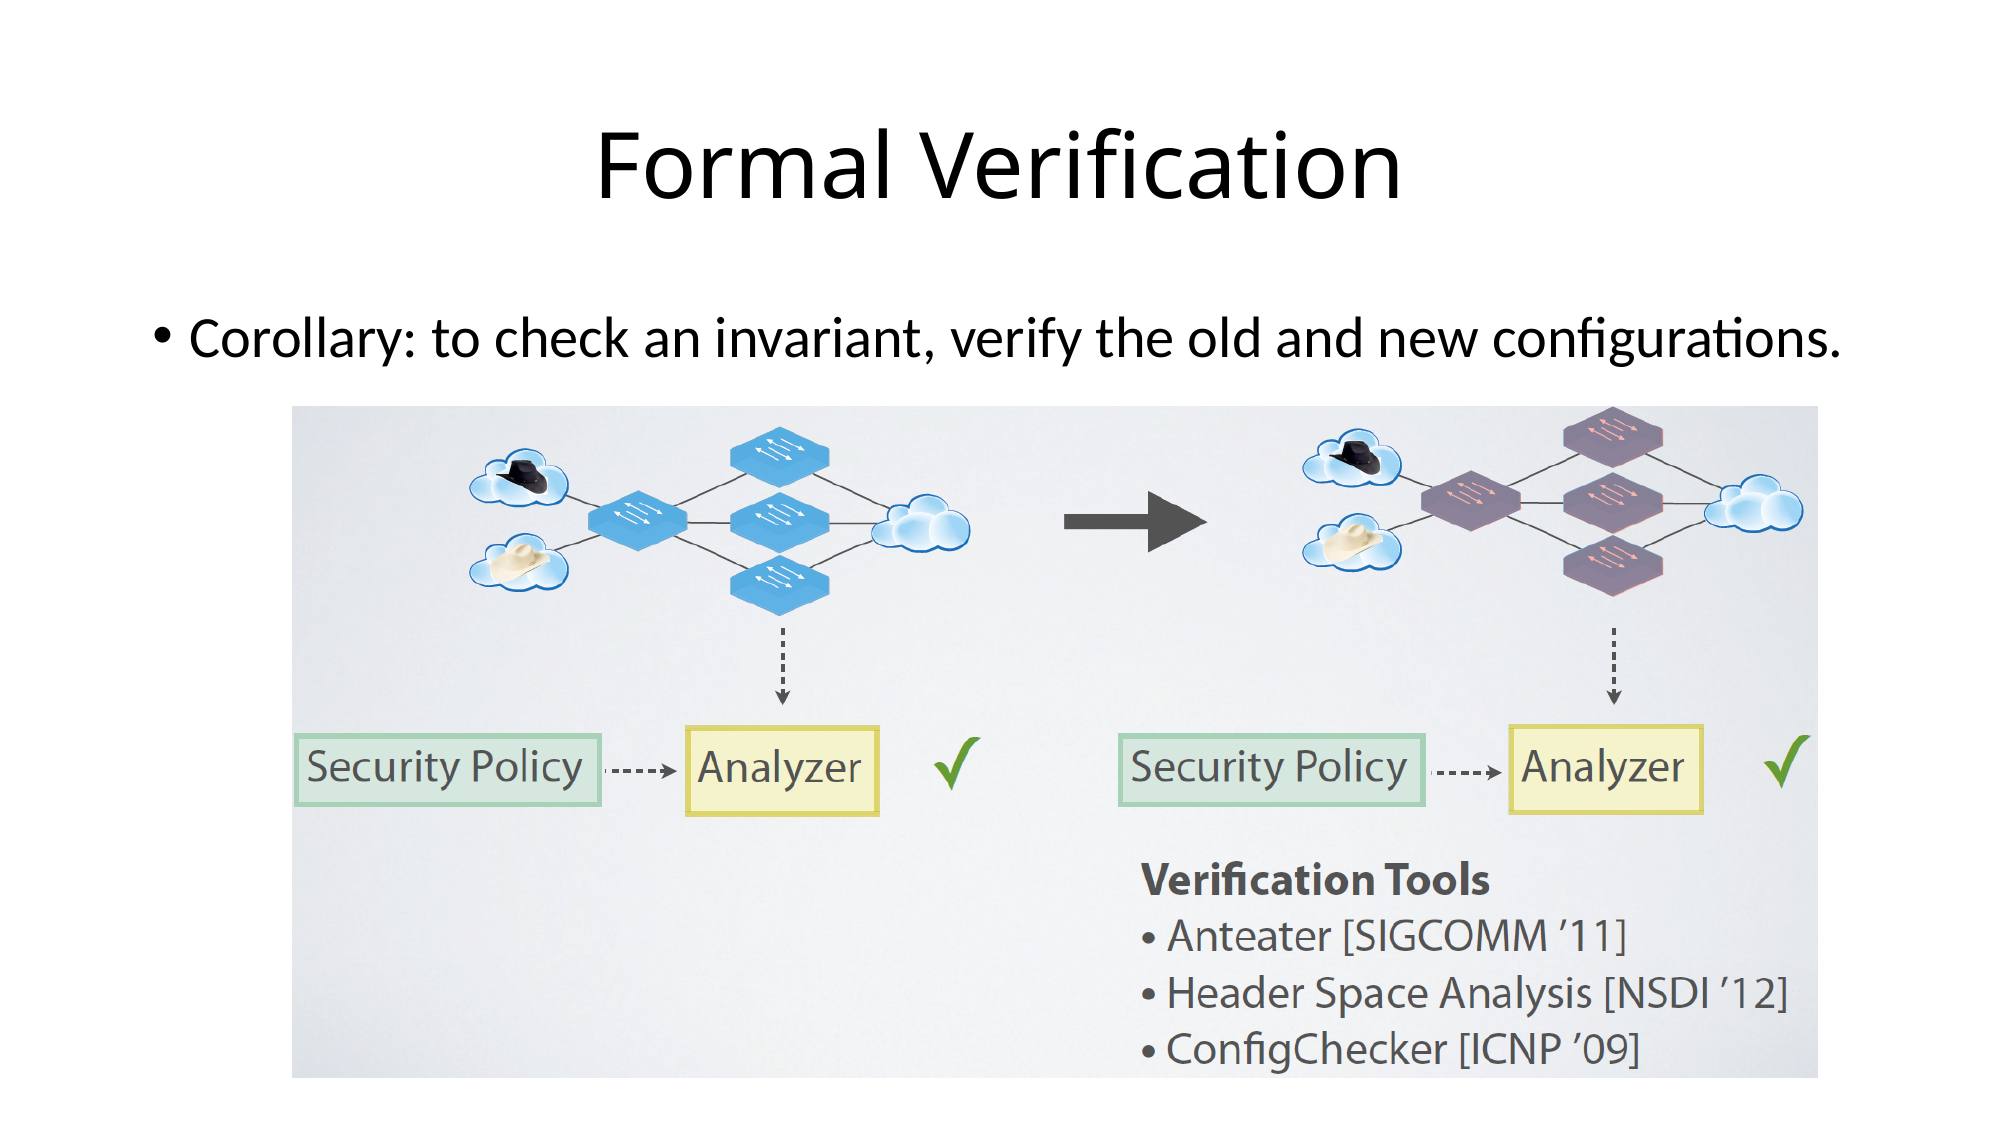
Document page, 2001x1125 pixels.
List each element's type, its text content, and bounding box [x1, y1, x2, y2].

list Corollary: to check an invariant, verify the old and new configurations. [137, 299, 1956, 407]
title Formal Verification [137, 59, 1863, 278]
picture [292, 406, 1818, 1078]
